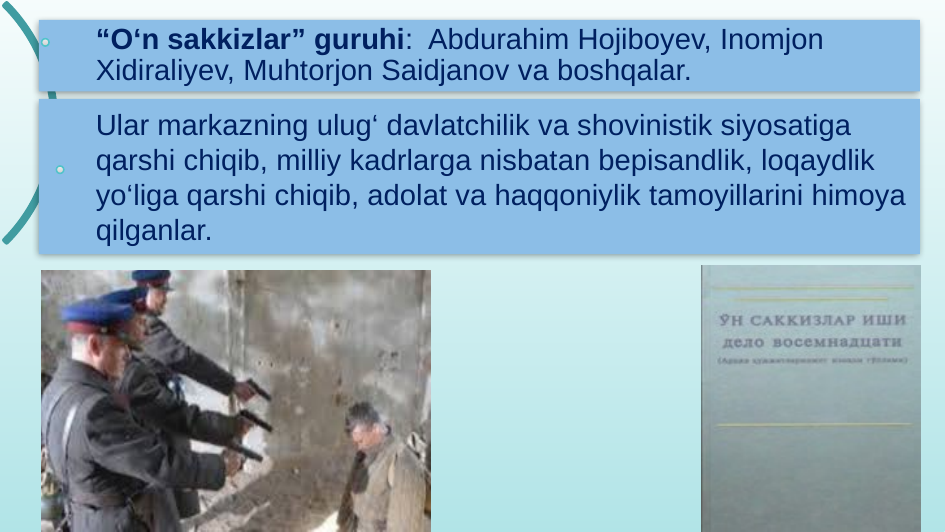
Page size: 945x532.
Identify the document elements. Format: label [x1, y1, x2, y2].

picture [40, 270, 432, 532]
list [0, 1, 942, 254]
picture [701, 265, 921, 532]
